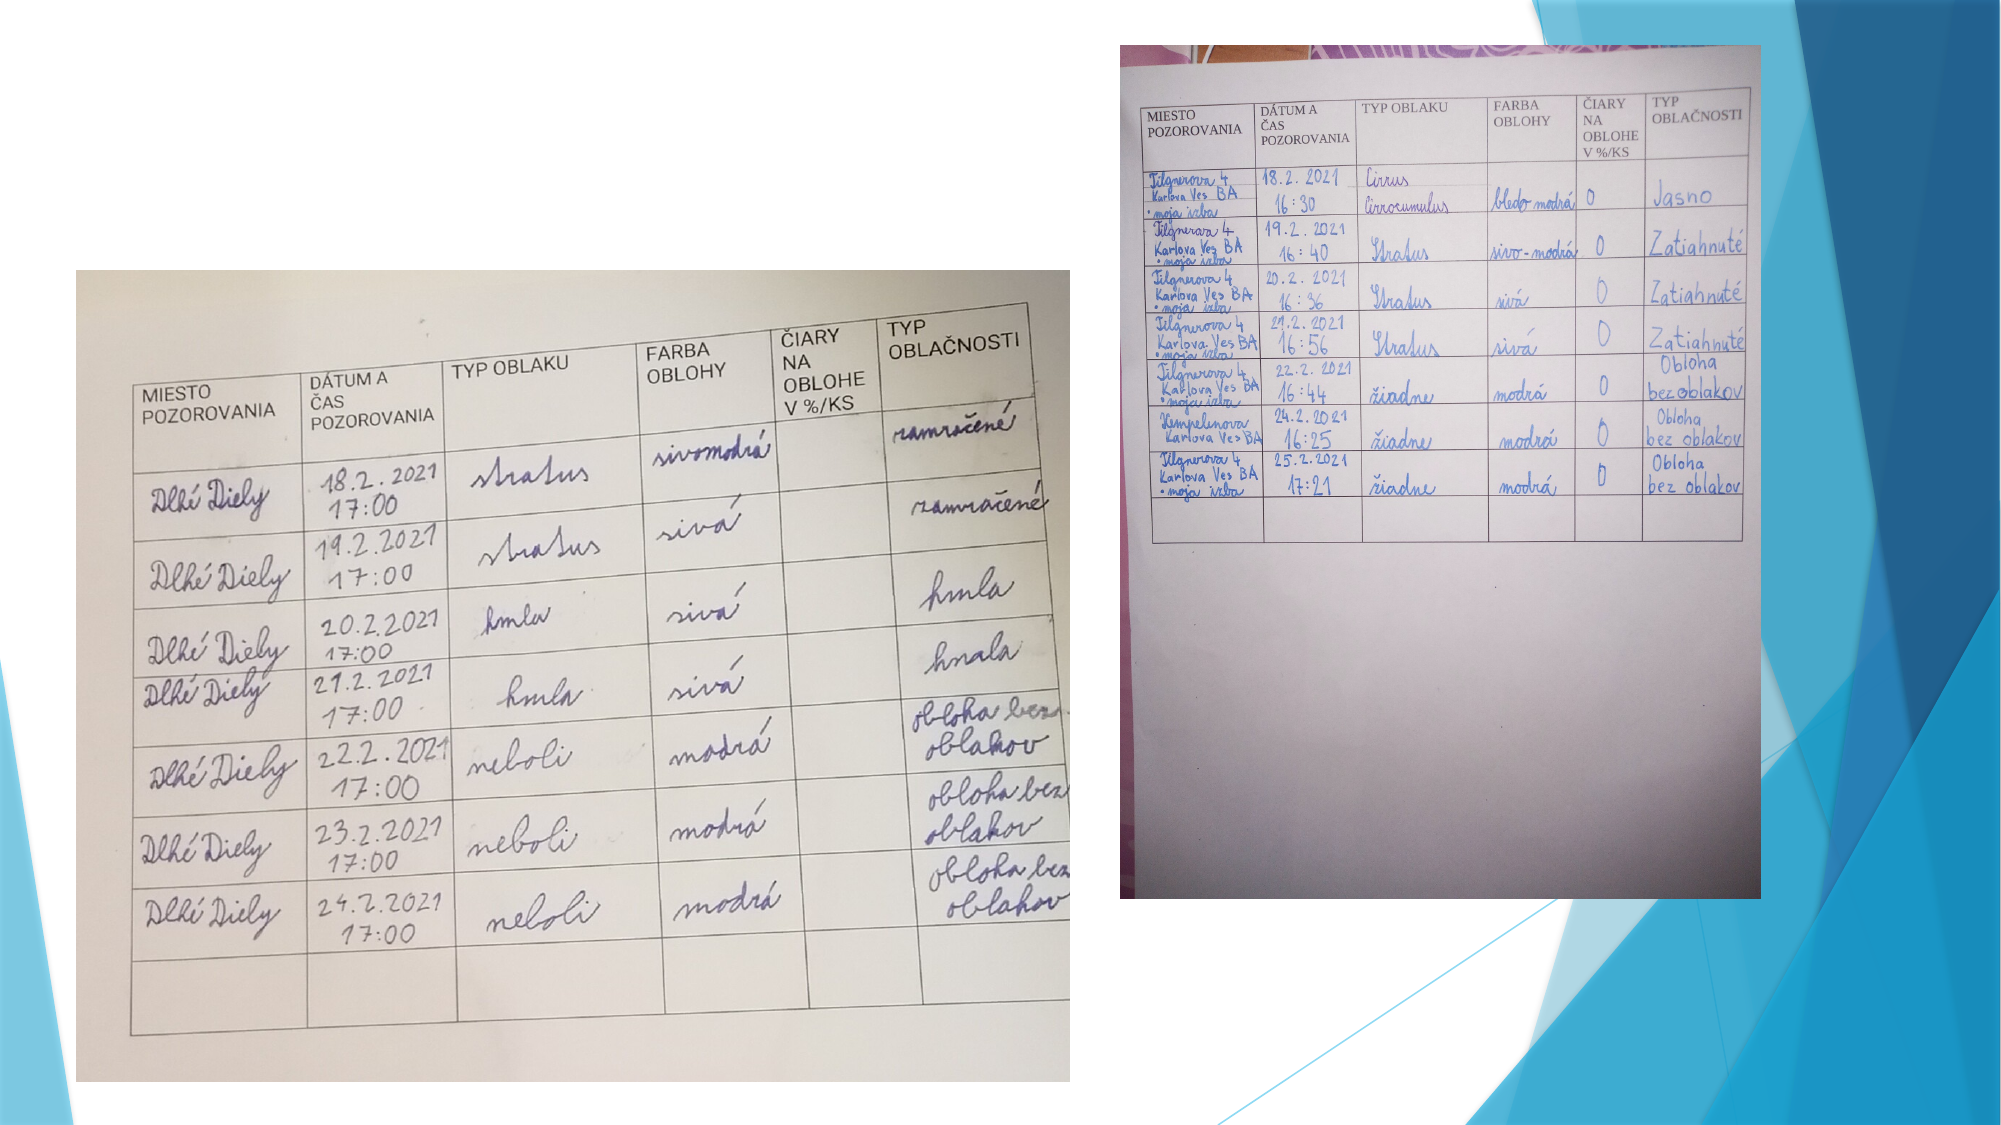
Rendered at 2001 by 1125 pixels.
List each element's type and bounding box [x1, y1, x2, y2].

list [1120, 44, 1762, 900]
list [75, 269, 1071, 1083]
